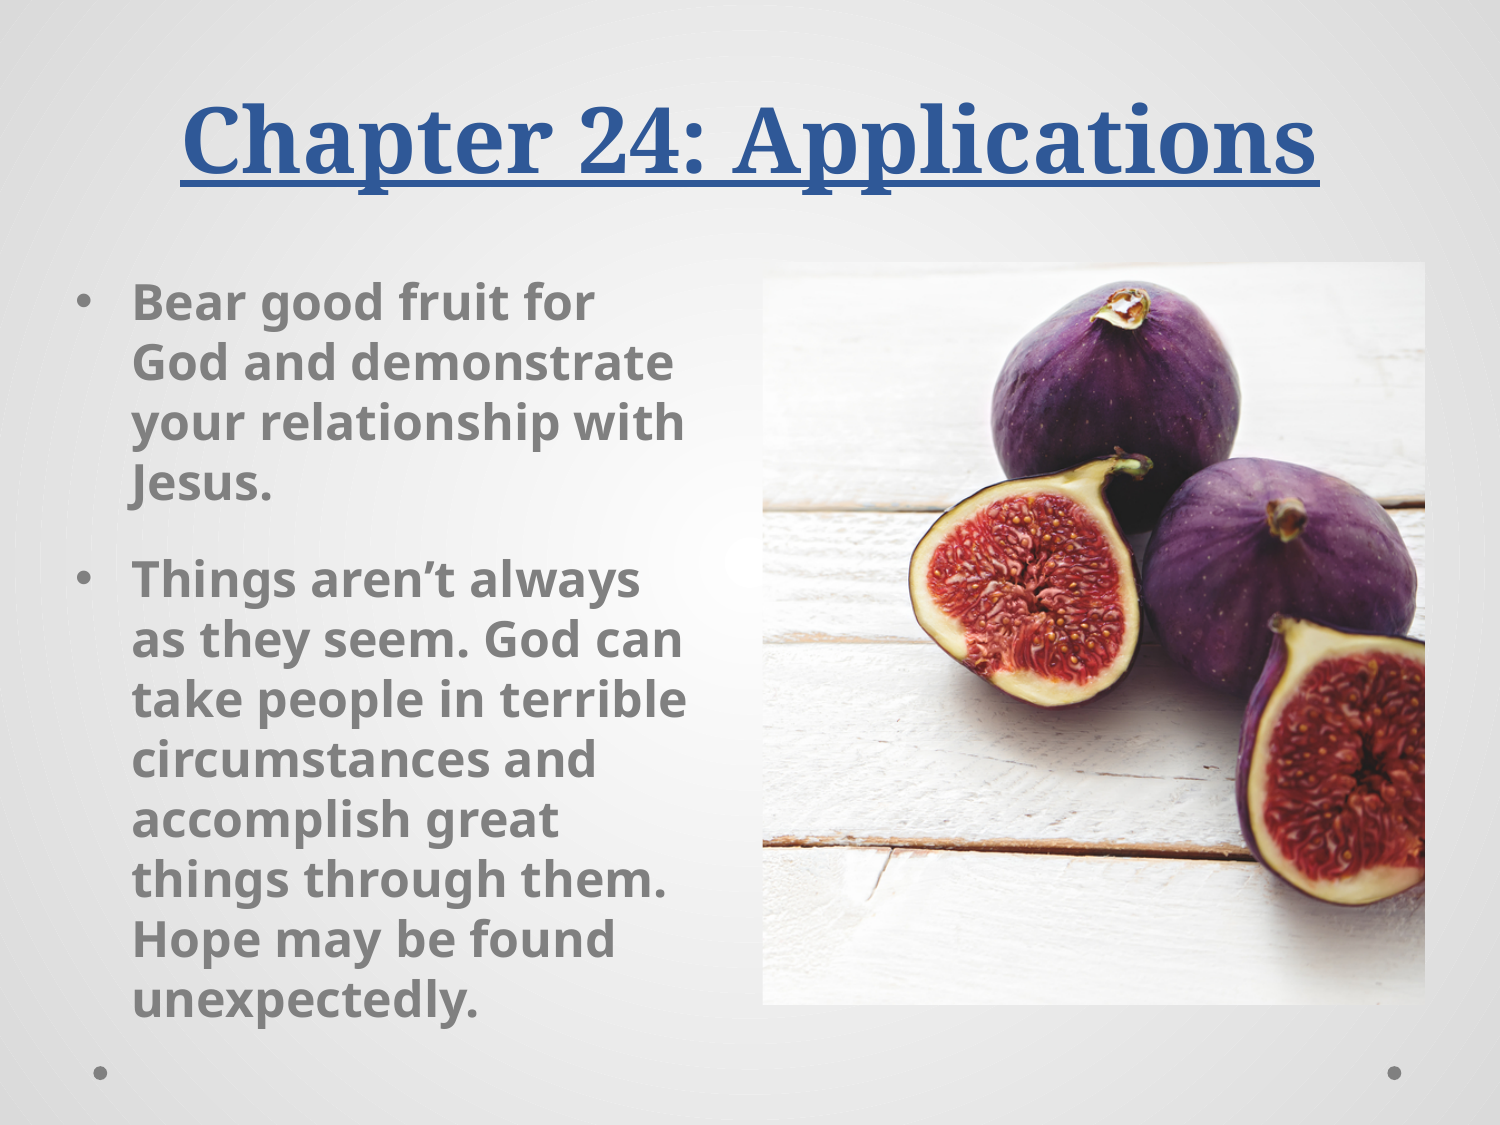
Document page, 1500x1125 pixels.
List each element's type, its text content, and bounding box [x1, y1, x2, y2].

list Bear good fruit for God and demonstrate your relationship with Jesus. Things aren’t always as they seem. God can take people in terrible circumstances and accomplish great things through them. Hope may be found unexpectedly. [60, 262, 723, 1005]
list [762, 262, 1426, 1006]
title Chapter 24: Applications [75, 0, 1425, 263]
